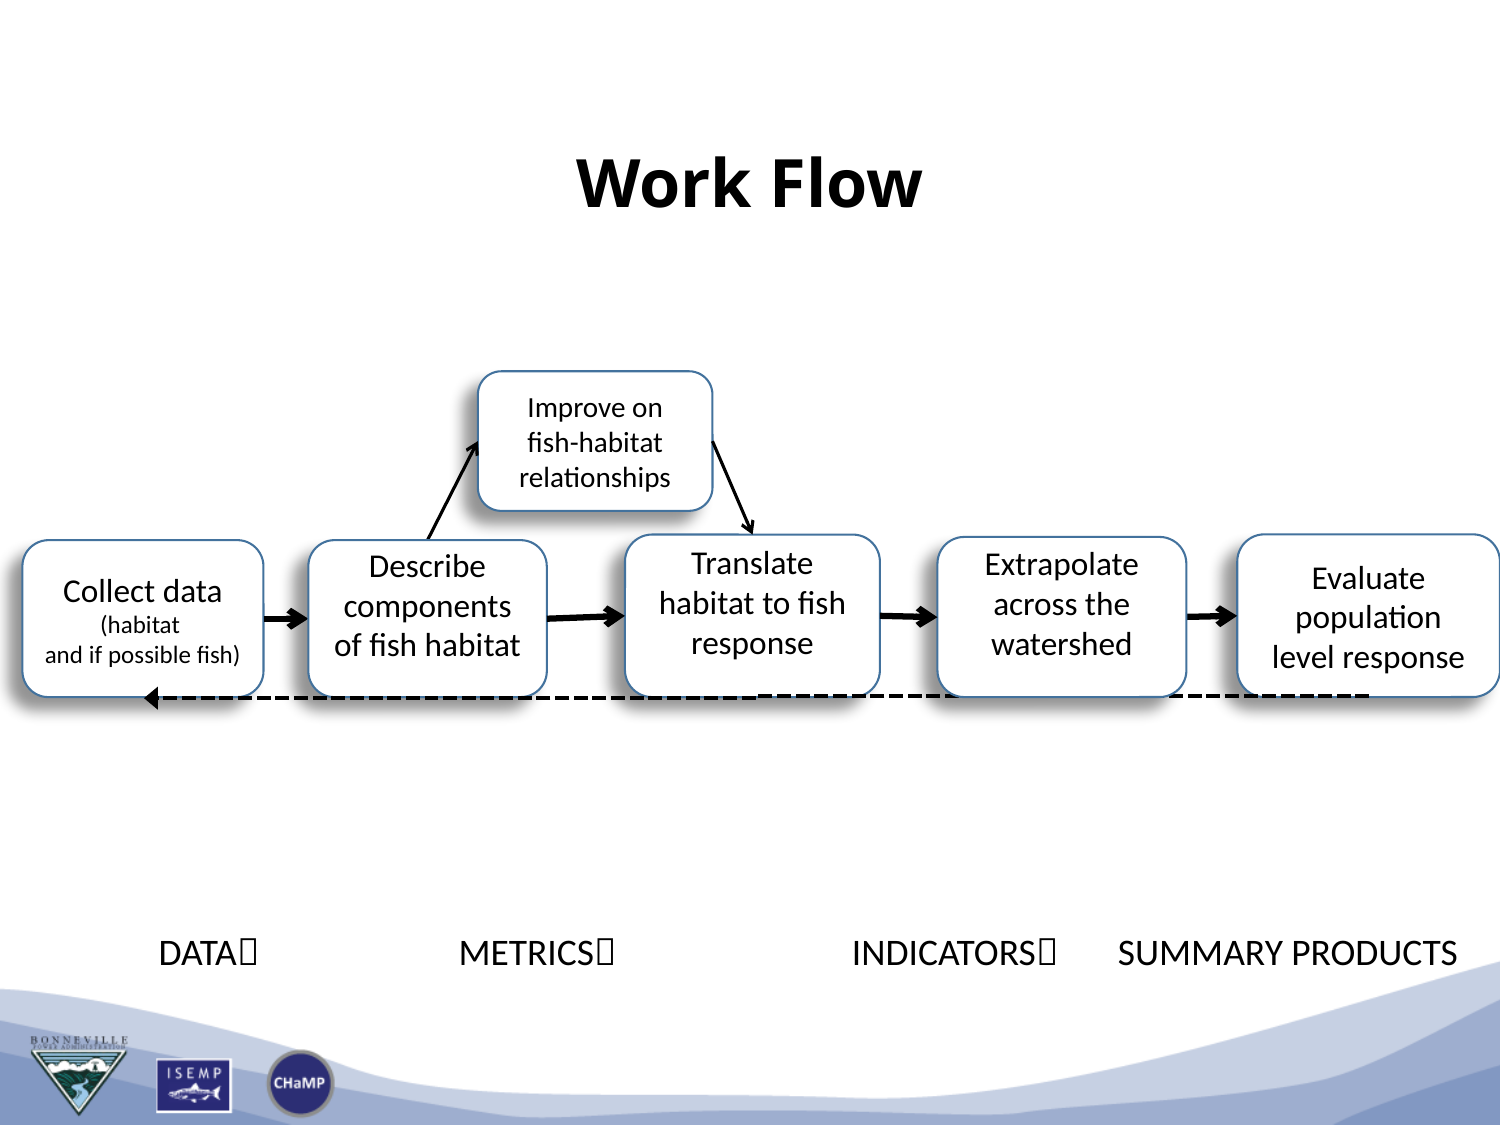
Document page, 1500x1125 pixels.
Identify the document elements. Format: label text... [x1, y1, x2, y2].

title Work Flow [103, 12, 1397, 230]
picture [0, 0, 1500, 1125]
text_box DATA METRICS INDICATORS SUMMARY PRODUCTS [143, 920, 1500, 981]
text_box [22, 371, 1500, 699]
